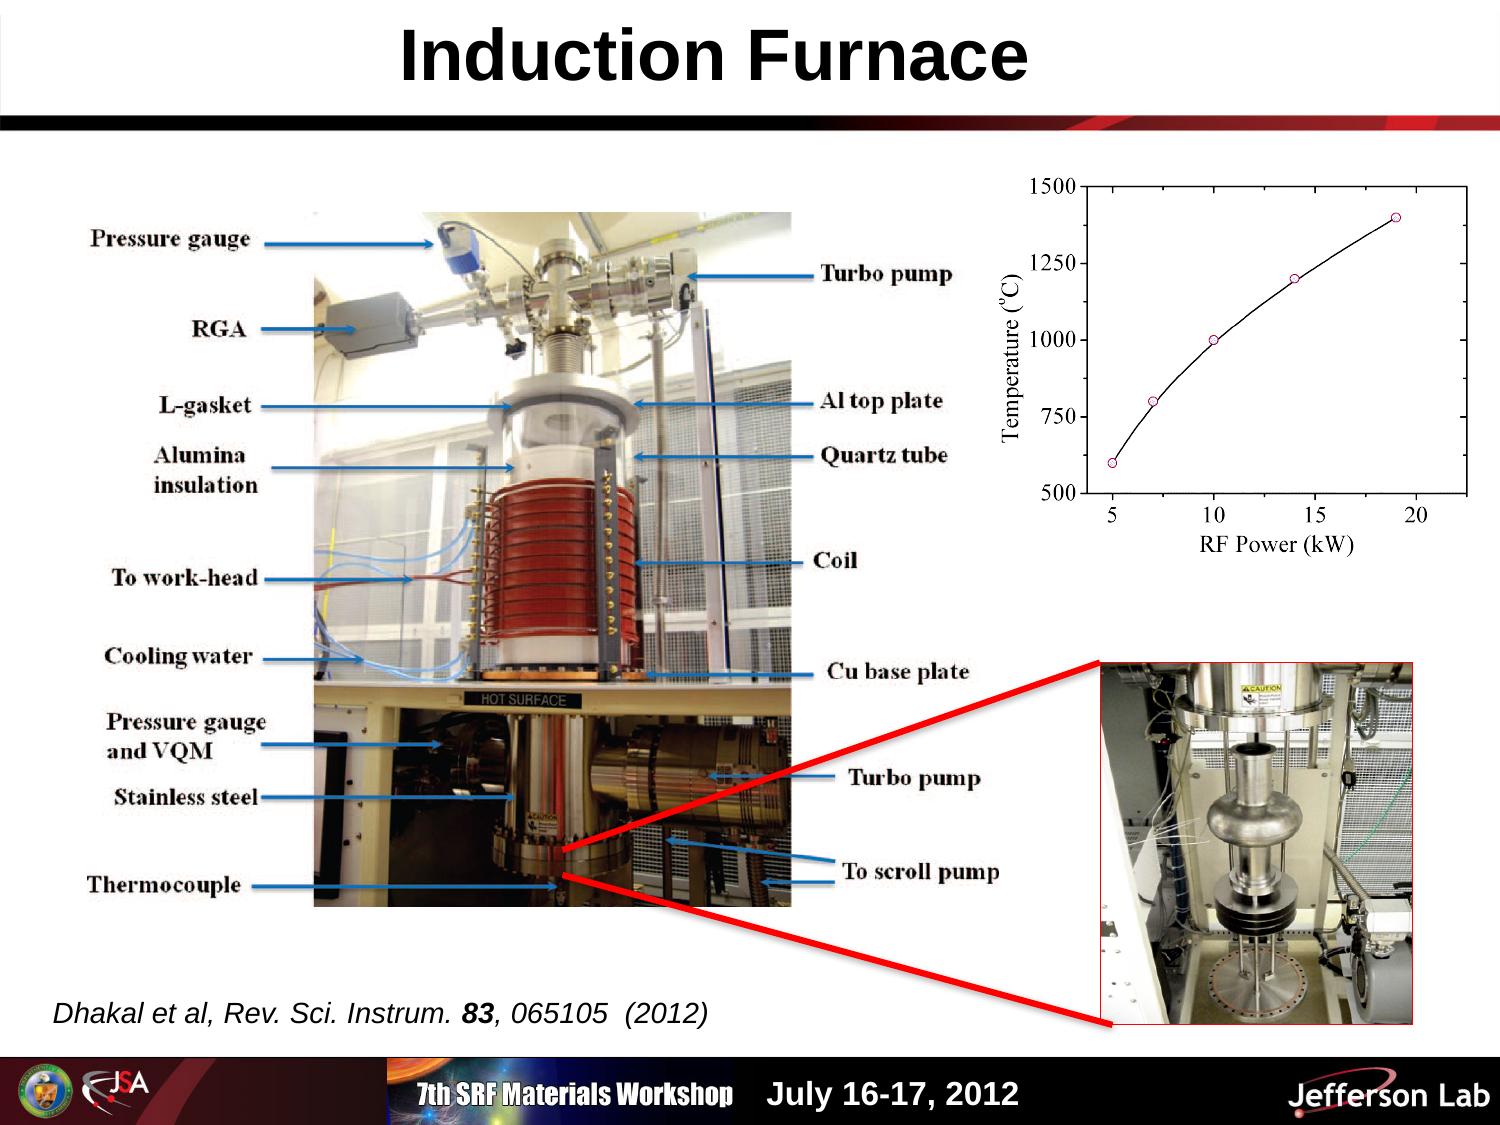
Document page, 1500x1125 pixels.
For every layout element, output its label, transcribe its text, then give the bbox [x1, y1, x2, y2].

text_box Dhakal et al, Rev. Sci. Instrum. 83, 065105 (2012) [38, 987, 725, 1038]
text_box July 16-17, 2012 [751, 1064, 1035, 1120]
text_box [562, 874, 1113, 1026]
text_box Induction Furnace [225, 0, 1225, 103]
picture [0, 0, 1500, 1125]
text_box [562, 662, 1101, 851]
